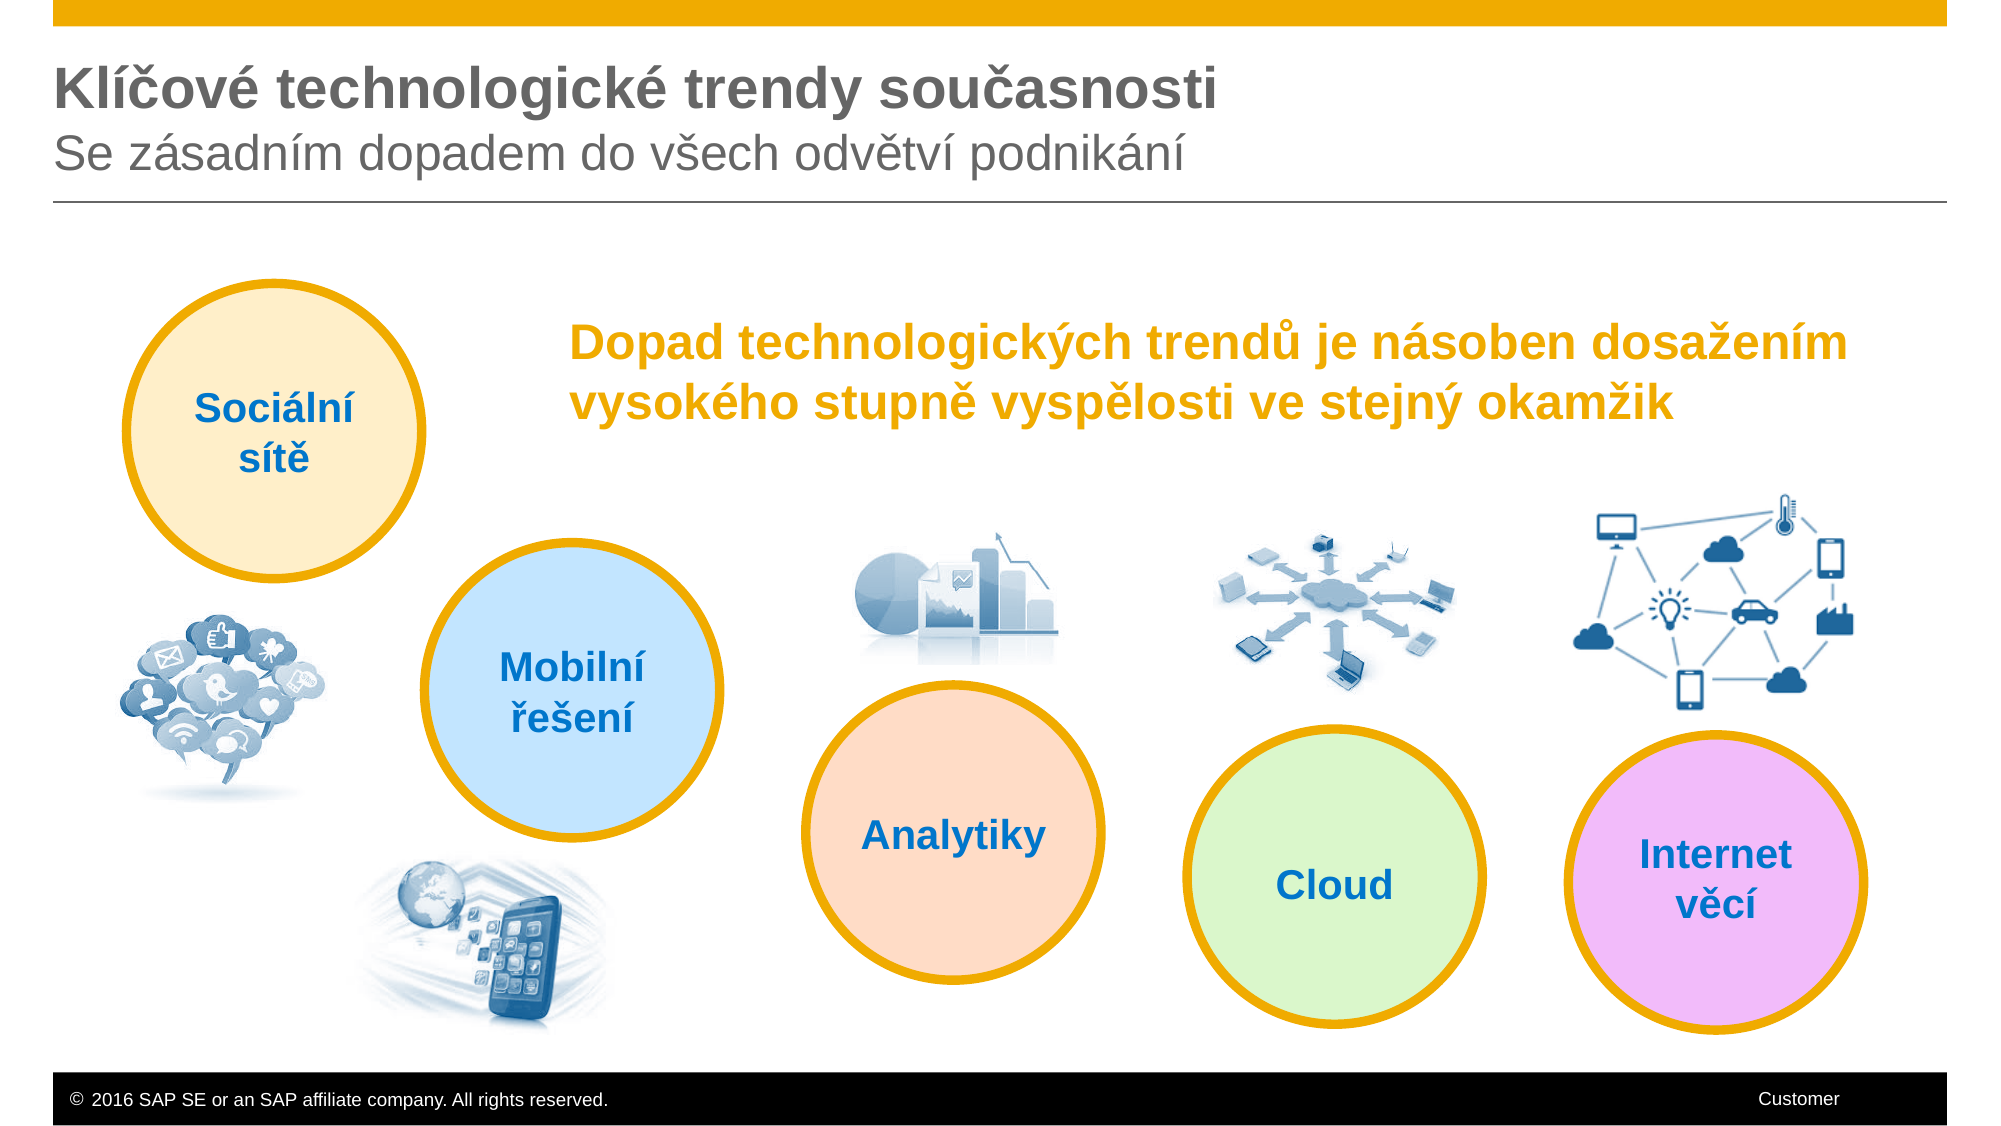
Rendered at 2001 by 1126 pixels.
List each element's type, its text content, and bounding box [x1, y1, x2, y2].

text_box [126, 283, 422, 579]
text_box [1186, 728, 1483, 1025]
picture [826, 506, 1080, 666]
picture [1213, 521, 1457, 704]
picture [338, 851, 634, 1038]
title Klíčové technologické trendy současnosti Se zásadním dopadem do všech odvětví podnikání [53, 53, 1947, 178]
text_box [805, 684, 1102, 981]
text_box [1568, 734, 1864, 1031]
picture [1505, 487, 1927, 718]
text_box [424, 542, 720, 839]
picture [115, 595, 329, 808]
text_box Dopad technologických trendů je násoben dosažením vysokého stupně vyspělosti ve stejný okamžik [569, 309, 1864, 430]
